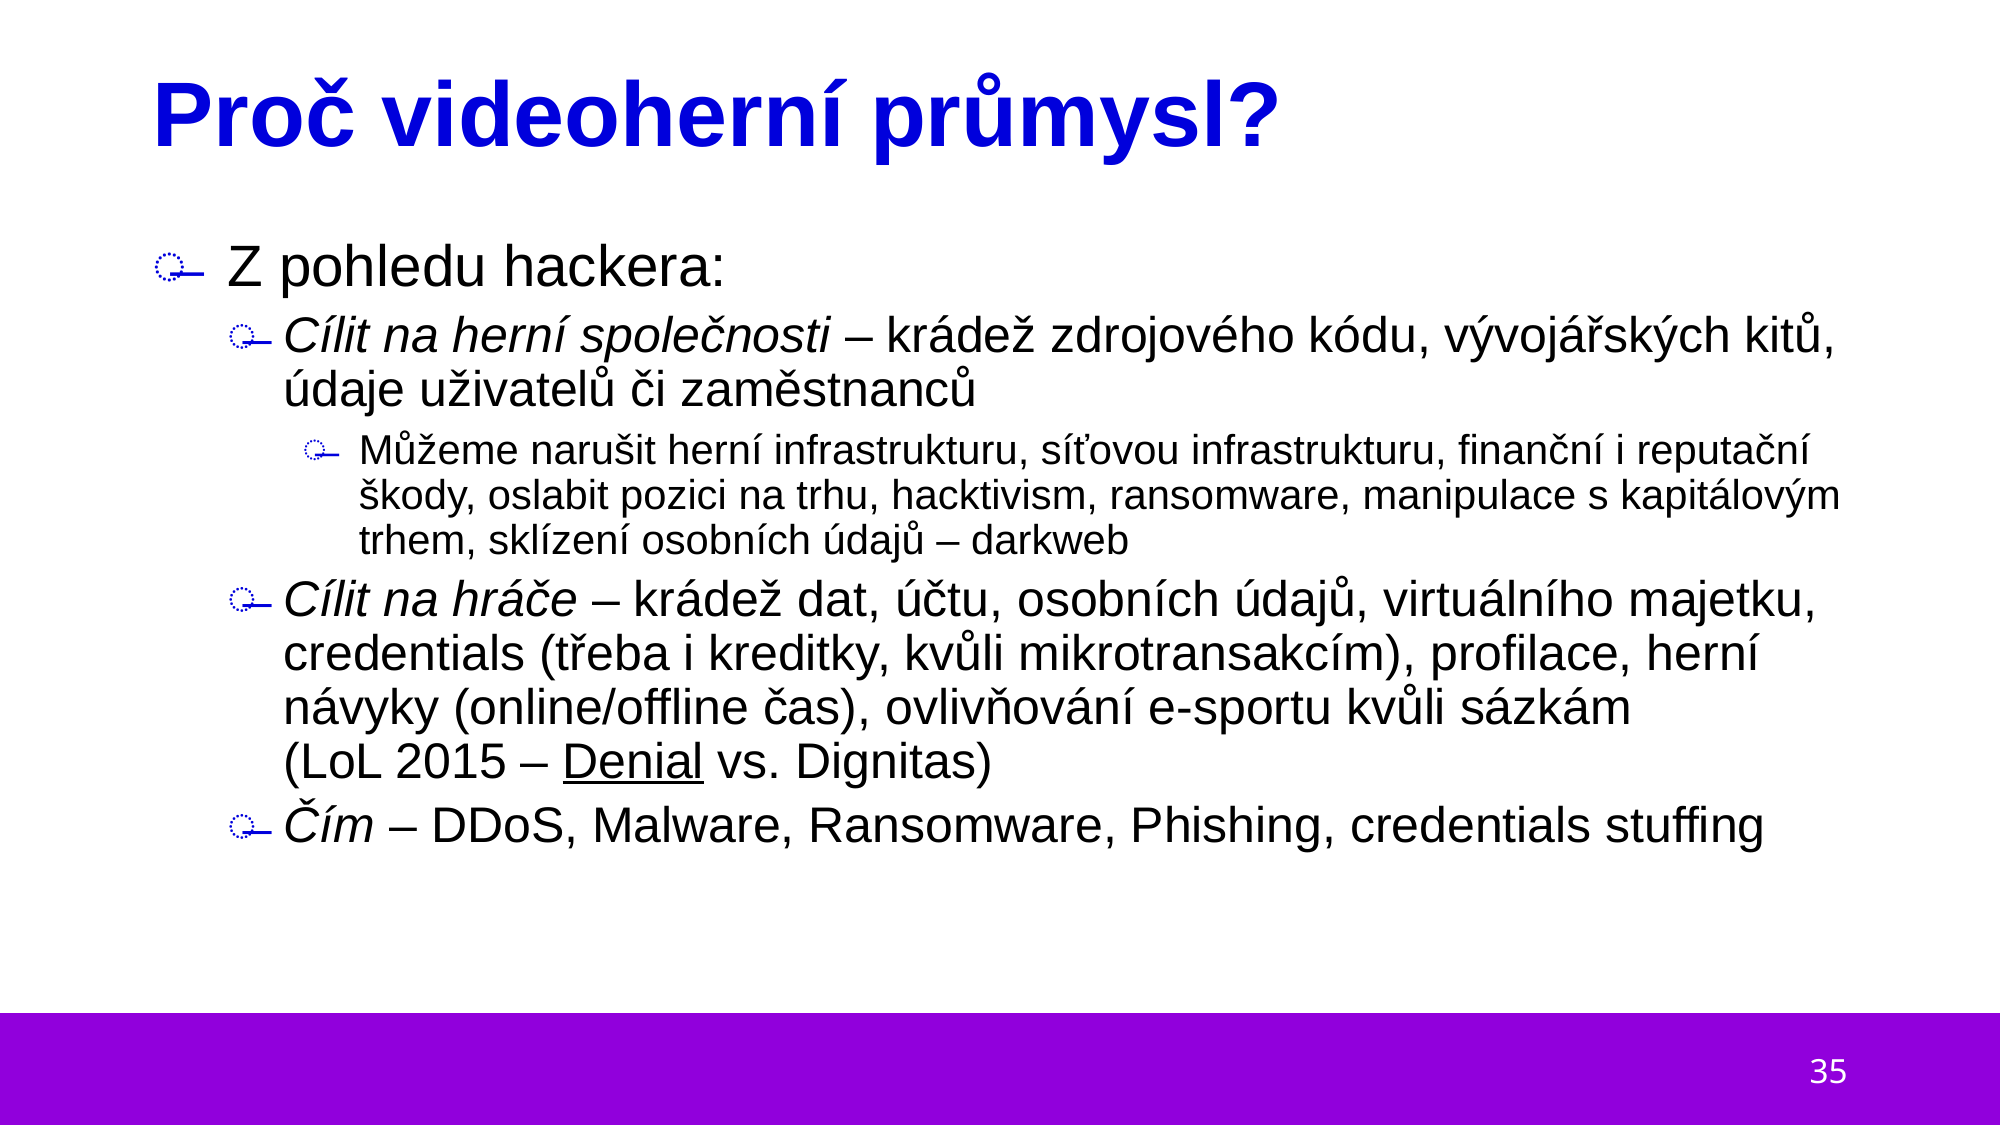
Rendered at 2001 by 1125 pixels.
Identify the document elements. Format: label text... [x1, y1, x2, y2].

title Proč videoherní průmysl? [137, 59, 1863, 176]
slide_number 35 [1412, 1042, 1863, 1103]
list Z pohledu hackera: Cílit na herní společnosti – krádež zdrojového kódu, vývojářských kitů, údaje uživatelů či zaměstnanců Můžeme narušit herní infrastrukturu, síťovou infrastrukturu, finanční i reputační škody, oslabit pozici na trhu, hacktivism, ransomware, manipulace s kapitálovým trhem, sklízení osobních údajů – darkweb Cílit na hráče – krádež dat, účtu, osobních údajů, virtuálního majetku, credentials (třeba i kreditky, kvůli mikrotransakcím), profilace, herní návyky (online/offline čas), ovlivňování e-sportu kvůli sázkám (LoL 2015 – Denial vs. Dignitas) Čím – DDoS, Malware, Ransomware, Phishing, credentials stuffing [137, 228, 1863, 966]
